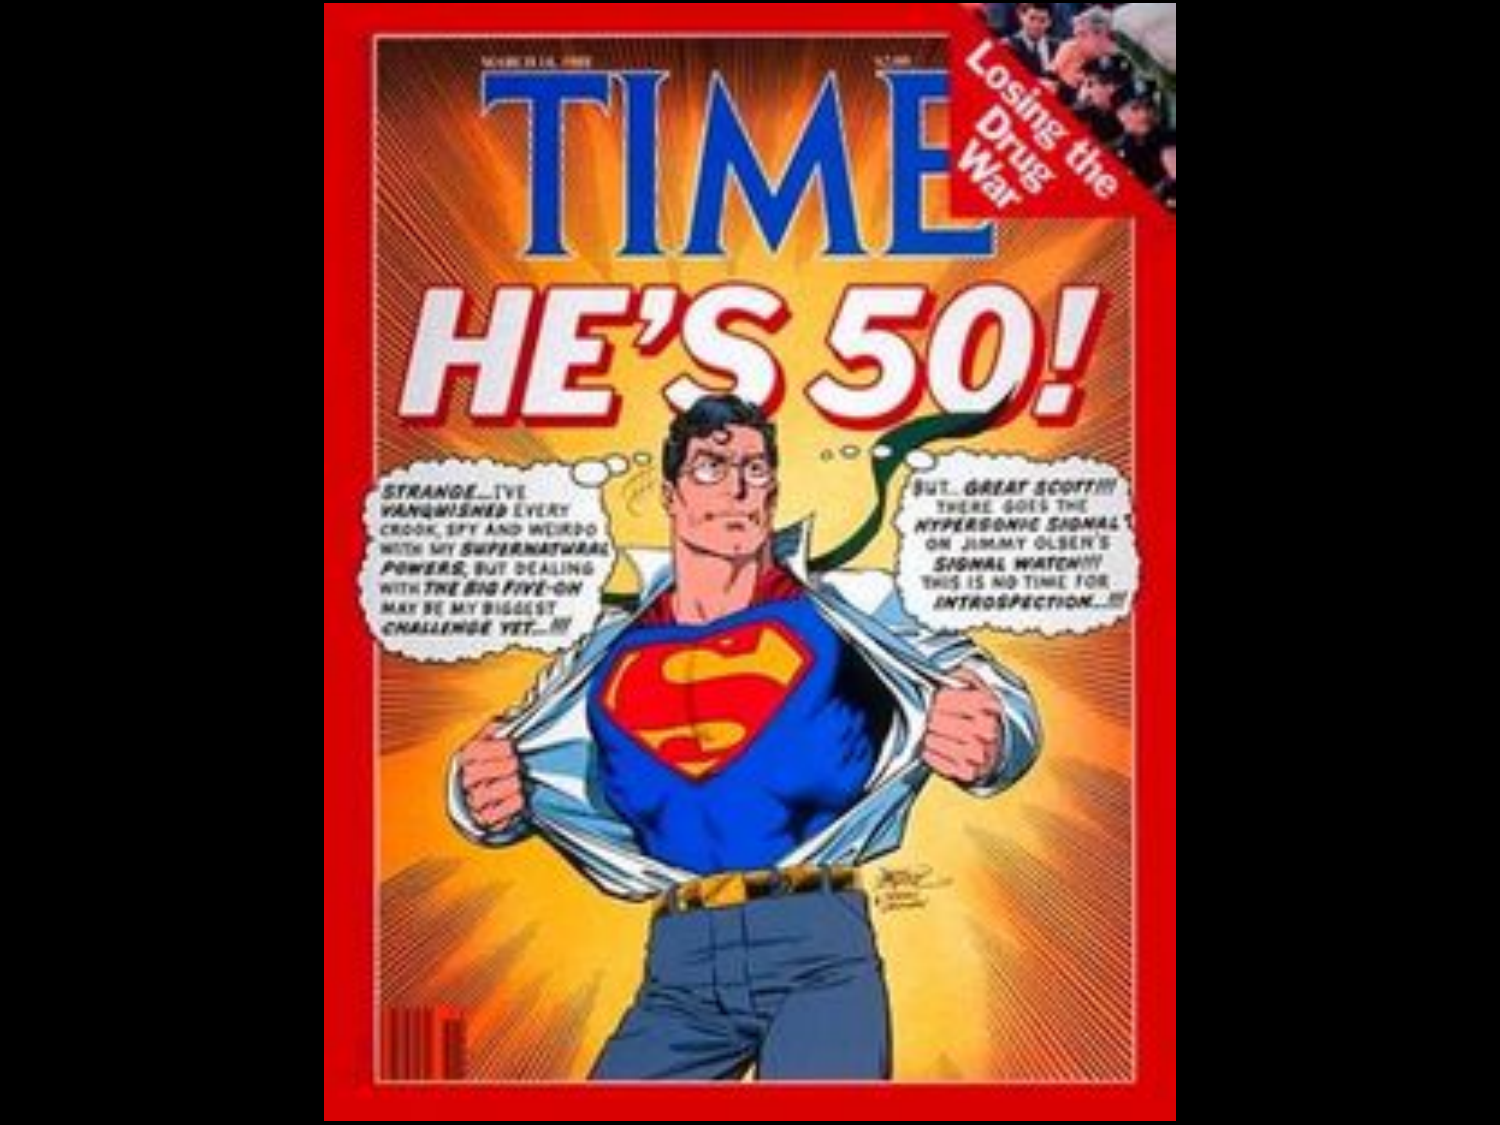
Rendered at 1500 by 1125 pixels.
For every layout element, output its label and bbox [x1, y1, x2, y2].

picture [324, 3, 1176, 1122]
